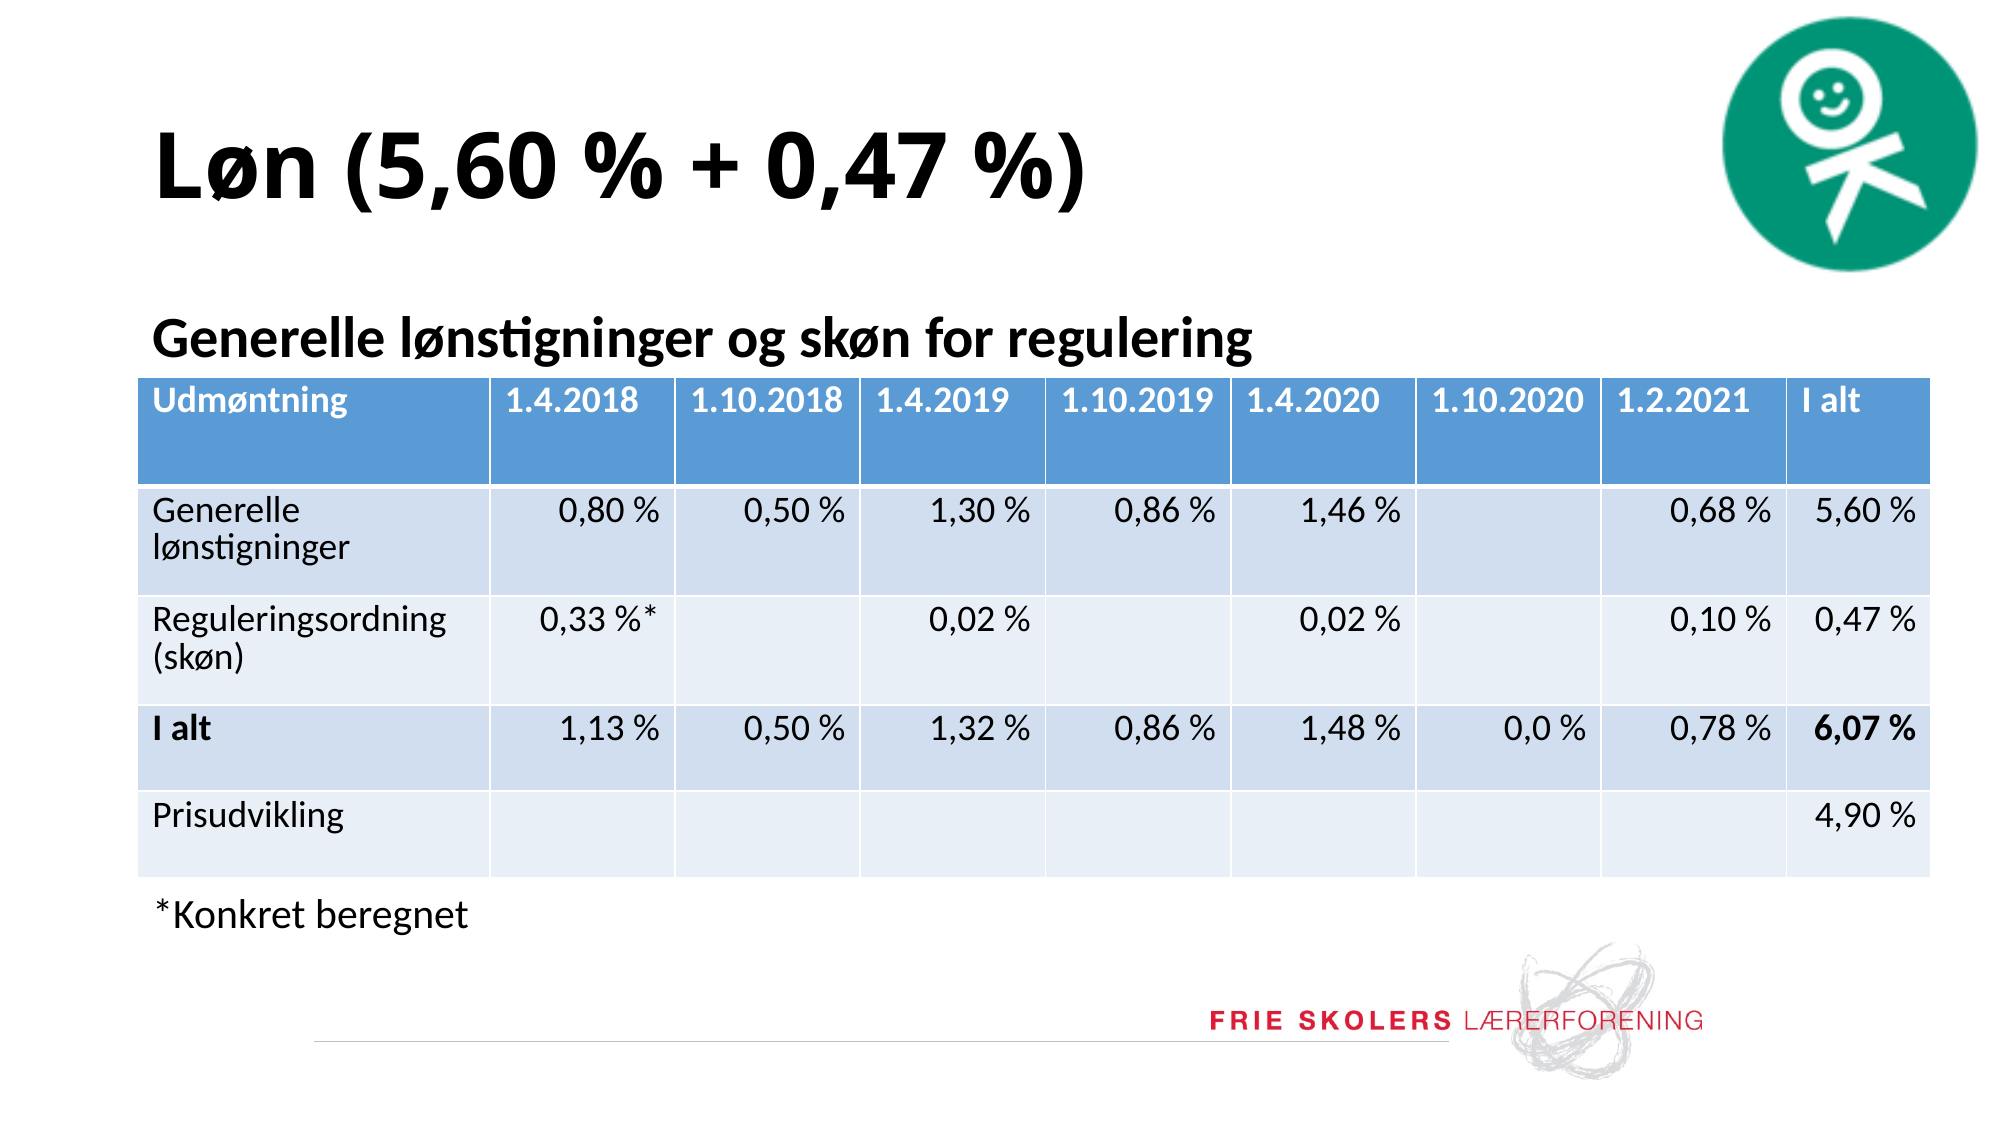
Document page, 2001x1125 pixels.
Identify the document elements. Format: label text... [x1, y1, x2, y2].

table_header 1.4.2020 [1232, 378, 1415, 484]
table_header 1.10.2019 [1046, 378, 1230, 484]
picture [1710, 5, 1991, 280]
table_header 1.4.2018 [491, 378, 674, 484]
table_cell [861, 792, 1045, 877]
table_cell Reguleringsordning (skøn) [138, 597, 489, 704]
table_cell [1417, 489, 1600, 595]
table_cell 0,50 % [676, 706, 859, 790]
table_cell 1,32 % [861, 706, 1045, 790]
table_cell 0,78 % [1602, 706, 1786, 790]
table_header Udmøntning [138, 378, 489, 484]
table_cell [1232, 792, 1415, 877]
table_cell I alt [138, 706, 489, 790]
table_cell 0,02 % [861, 597, 1045, 704]
list Generelle lønstigninger og skøn for regulering *Konkret beregnet [137, 879, 1863, 1050]
table_cell 0,33 %* [491, 597, 674, 704]
table_cell [1417, 792, 1600, 877]
table_cell 0,10 % [1602, 597, 1786, 704]
table_header 1.2.2021 [1602, 378, 1786, 484]
table_cell 0,47 % [1787, 597, 1930, 704]
table_header 1.10.2018 [676, 378, 859, 484]
table_cell [491, 792, 674, 877]
table_cell 0,86 % [1046, 706, 1230, 790]
table_cell [676, 792, 859, 877]
table_cell [1046, 792, 1230, 877]
table_cell 0,80 % [491, 489, 674, 595]
table_cell 0,50 % [676, 489, 859, 595]
table_cell Generelle lønstigninger [138, 489, 489, 595]
table_cell 0,86 % [1046, 489, 1230, 595]
table_header 1.10.2020 [1417, 378, 1600, 484]
table_cell [676, 597, 859, 704]
table_cell 5,60 % [1787, 489, 1930, 595]
table_header I alt [1787, 378, 1930, 484]
table_cell 1,48 % [1232, 706, 1415, 790]
table_cell 0,02 % [1232, 597, 1415, 704]
table_cell 1,13 % [491, 706, 674, 790]
picture [1211, 941, 1702, 1080]
table_cell [1417, 597, 1600, 704]
table_cell 0,0 % [1417, 706, 1600, 790]
table_cell [1602, 792, 1786, 877]
table_cell 0,68 % [1602, 489, 1786, 595]
table_header 1.4.2019 [861, 378, 1045, 484]
table_cell 4,90 % [1787, 792, 1930, 877]
table_cell [1046, 597, 1230, 704]
table_cell 1,30 % [861, 489, 1045, 595]
list Generelle lønstigninger og skøn for regulering *Konkret beregnet [137, 299, 1863, 376]
title Løn (5,60 % + 0,47 %) [137, 59, 1710, 278]
table_cell 1,46 % [1232, 489, 1415, 595]
table_cell 6,07 % [1787, 706, 1930, 790]
table_cell Prisudvikling [138, 792, 489, 877]
